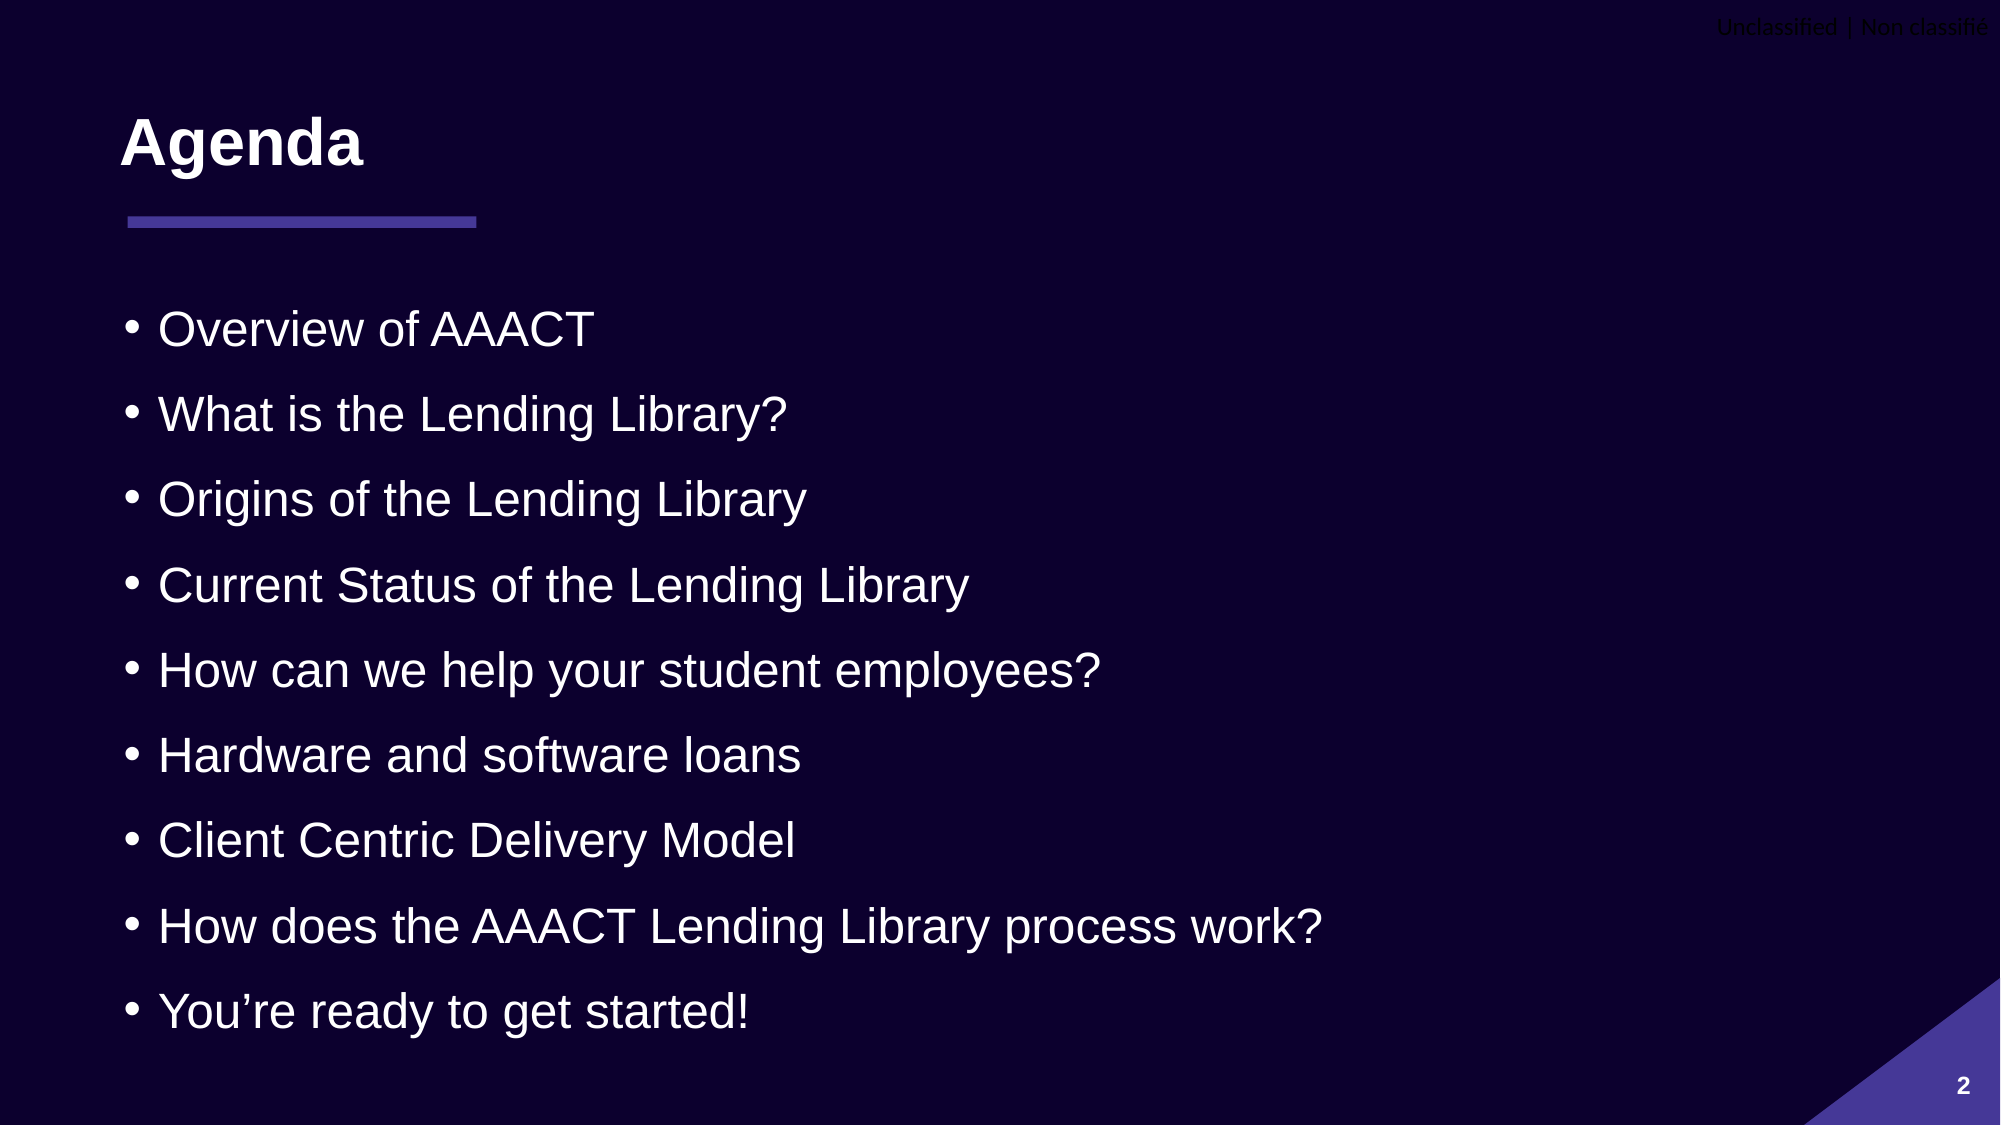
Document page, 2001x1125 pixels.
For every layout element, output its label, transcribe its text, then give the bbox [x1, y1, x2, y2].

list Overview of AAACT What is the Lending Library? Origins of the Lending Library Current Status of the Lending Library How can we help your student employees? Hardware and software loans Client Centric Delivery Model How does the AAACT Lending Library process work? You’re ready to get started! [108, 280, 1896, 1051]
title Agenda [104, 74, 1571, 215]
